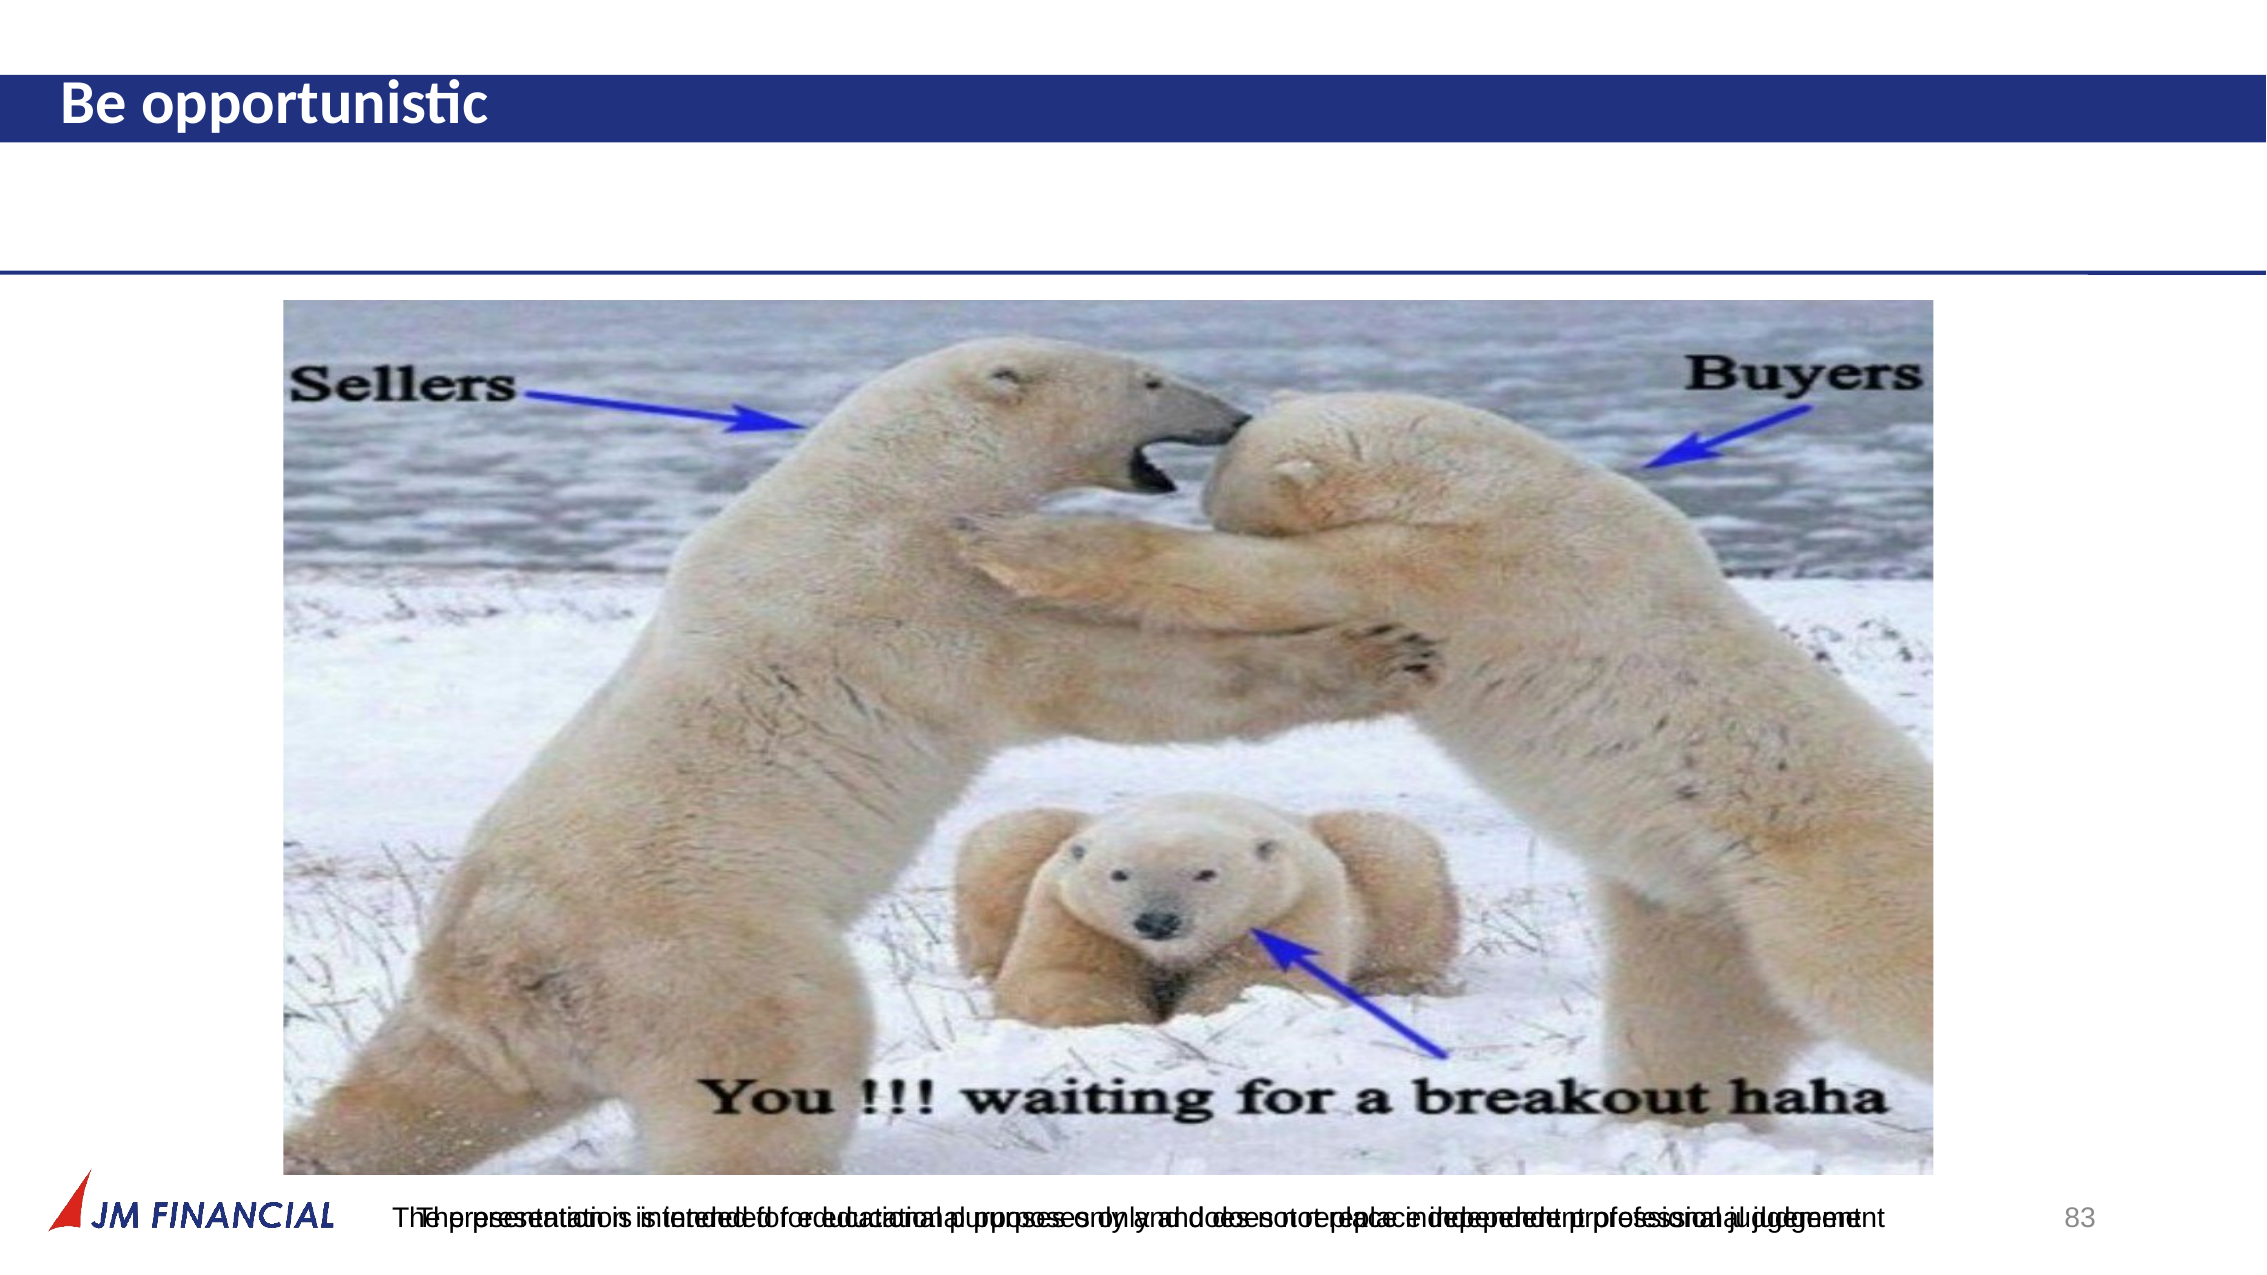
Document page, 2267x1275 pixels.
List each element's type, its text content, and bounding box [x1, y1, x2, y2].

footer The presentation is intended for educational purposes only and does not replace independent professional judgement [333, 1181, 1921, 1250]
slide_number 83 [1921, 1181, 2111, 1250]
picture [47, 299, 1934, 1235]
title Be opportunistic [45, 0, 2001, 227]
